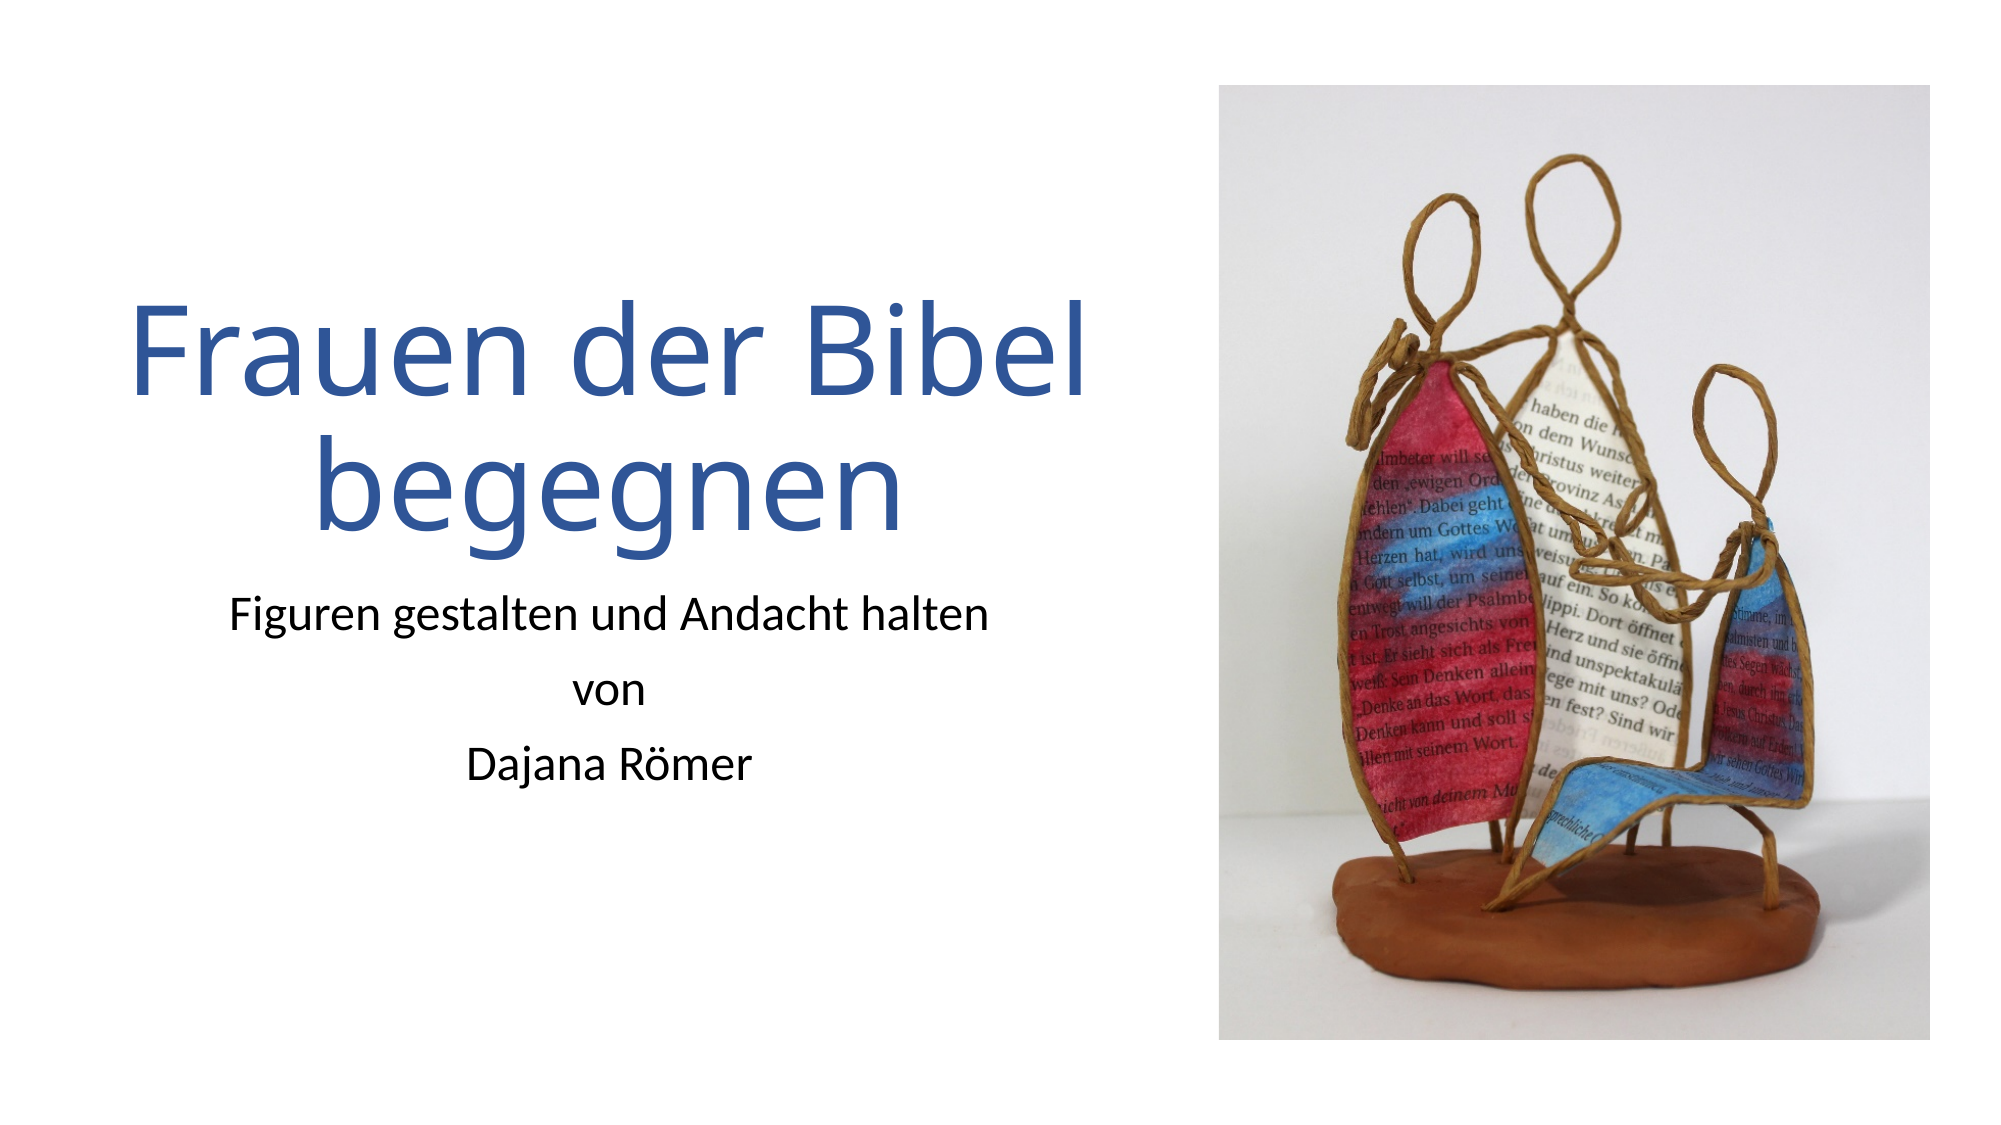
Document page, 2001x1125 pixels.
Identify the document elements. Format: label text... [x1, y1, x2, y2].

subtitle Figuren gestalten und Andacht halten von Dajana Römer [0, 579, 1218, 852]
picture [1218, 85, 1930, 1040]
title Frauen der Bibel begegnen [0, 173, 1218, 565]
